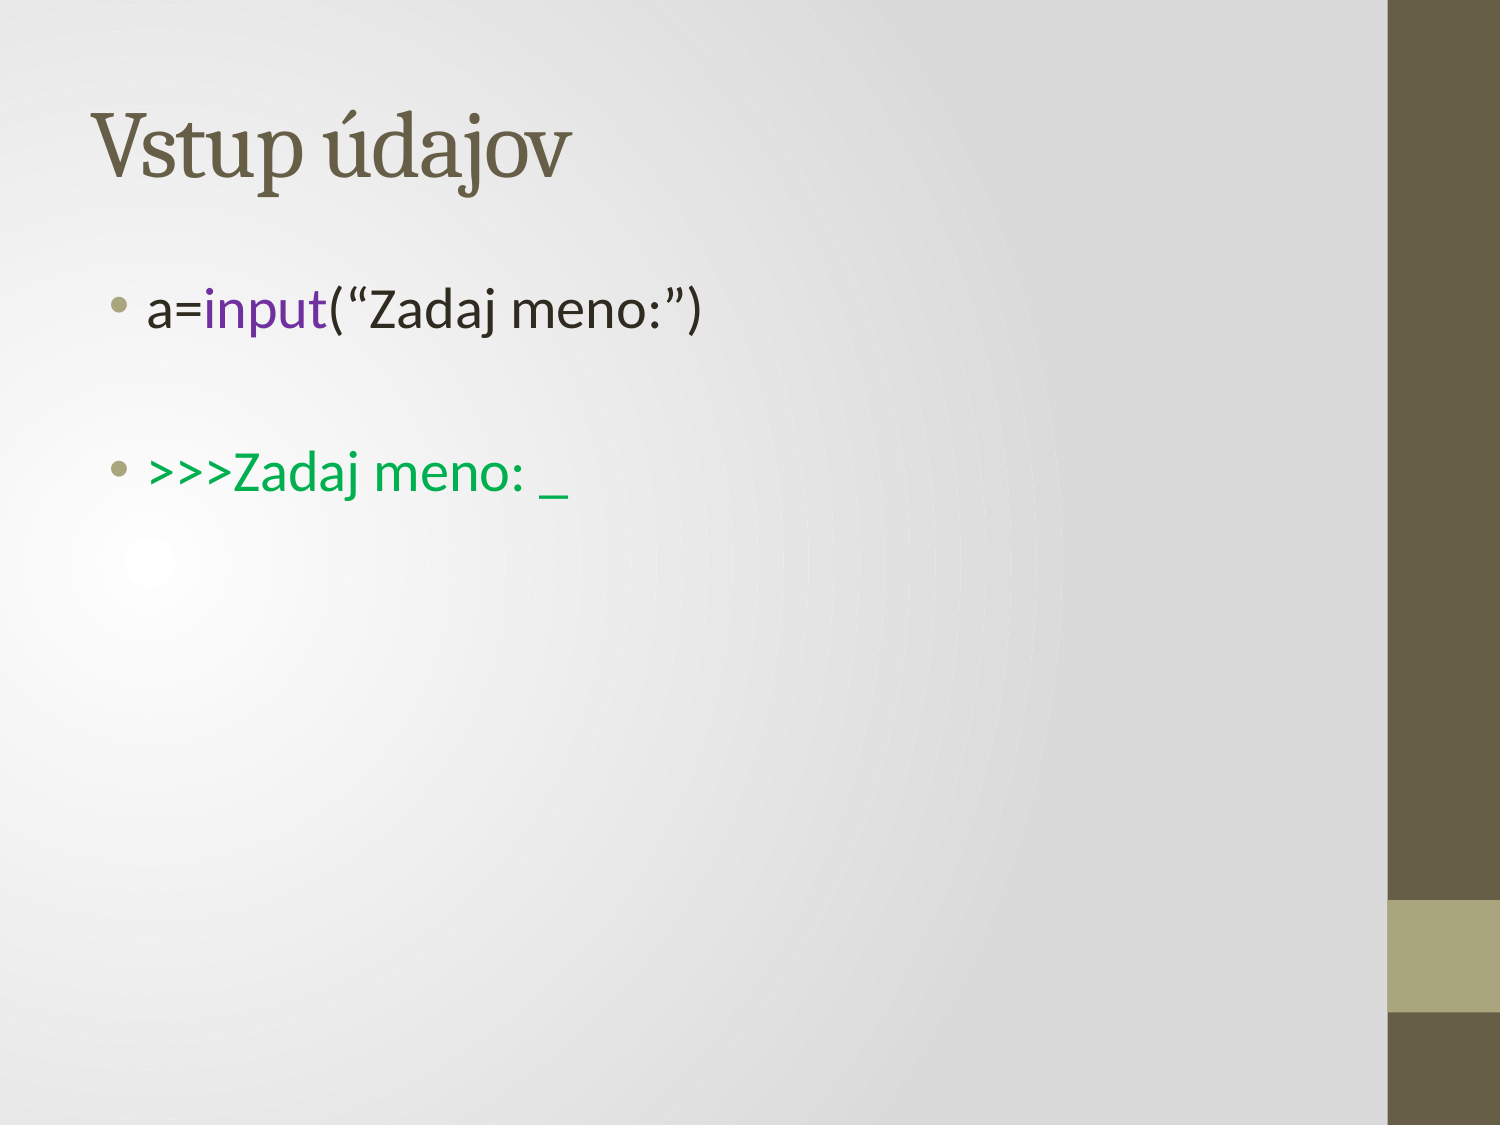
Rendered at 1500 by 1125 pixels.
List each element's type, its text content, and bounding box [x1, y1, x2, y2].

title Vstup údajov [75, 45, 1325, 233]
list a=input(“Zadaj meno:”) >>>Zadaj meno: _ [75, 262, 1325, 1050]
